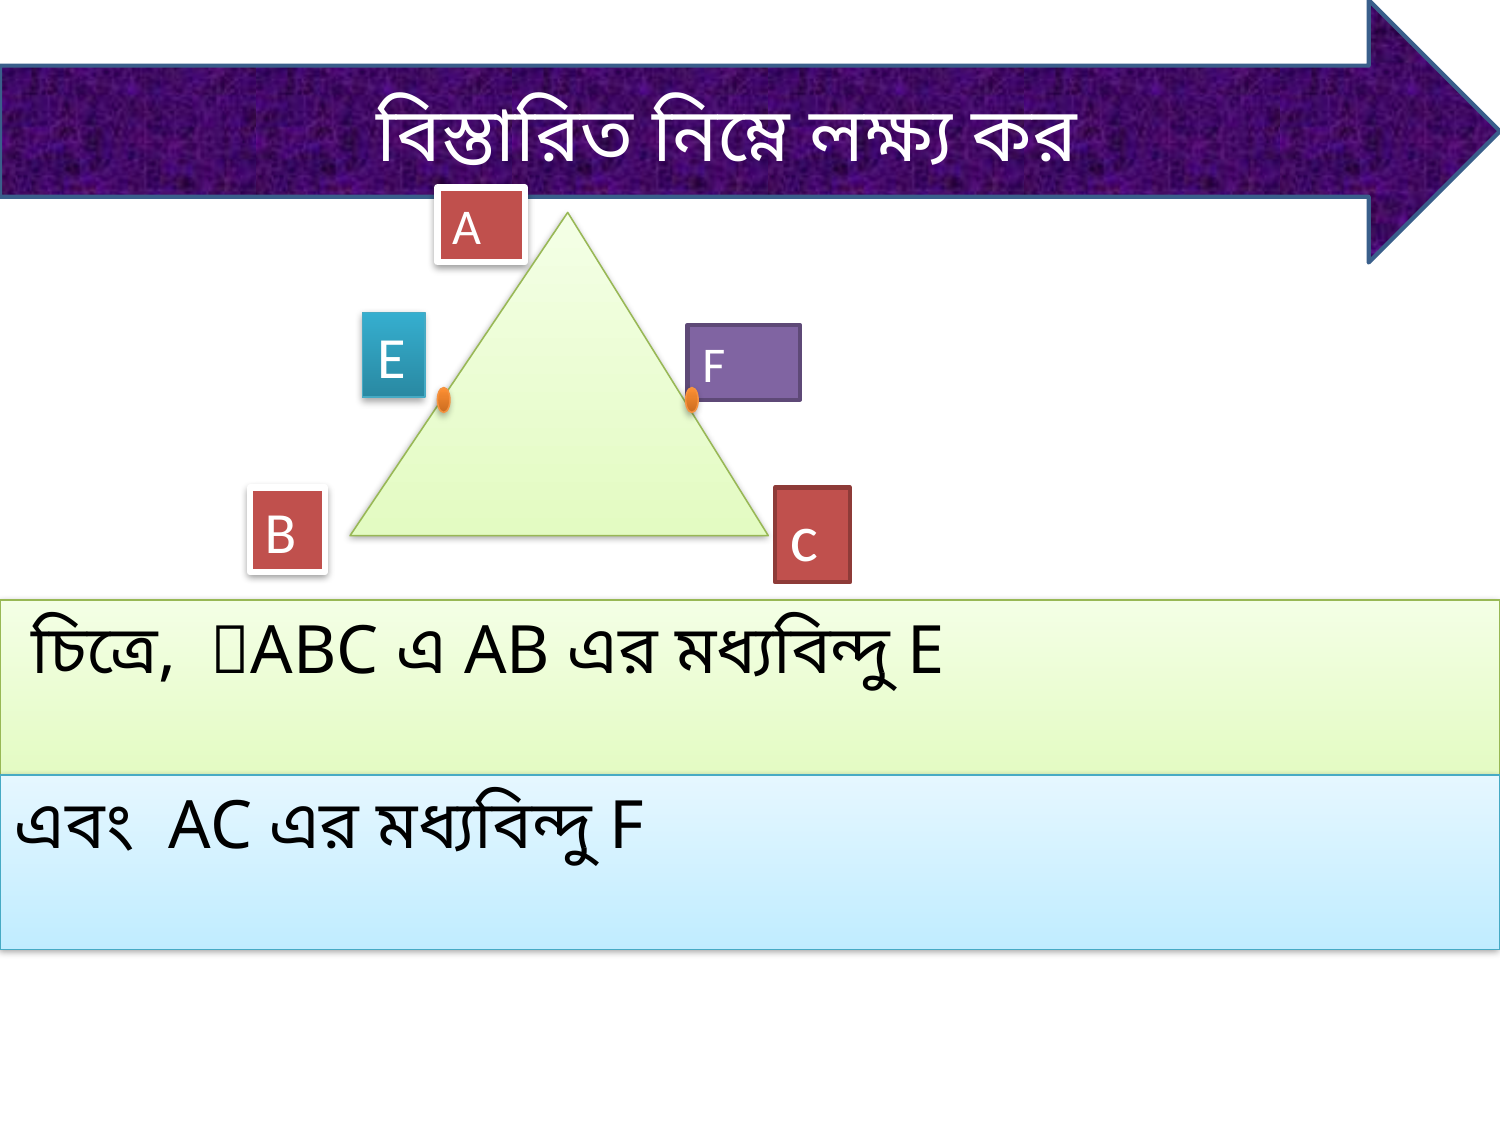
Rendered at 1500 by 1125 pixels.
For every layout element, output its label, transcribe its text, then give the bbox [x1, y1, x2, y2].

text_box c [773, 485, 852, 584]
text_box B [247, 484, 328, 575]
text_box [436, 386, 451, 414]
text_box E [362, 312, 426, 398]
text_box F [685, 323, 802, 402]
text_box [349, 211, 769, 537]
text_box A [434, 184, 528, 265]
text_box চিত্রে, ABC এ AB এর মধ্যবিন্দু E [0, 599, 1500, 773]
text_box [684, 386, 699, 414]
text_box বিস্তারিত নিম্নে লক্ষ্য কর [0, 0, 1500, 265]
text_box এবং AC এর মধ্যবিন্দু F [0, 774, 1500, 950]
